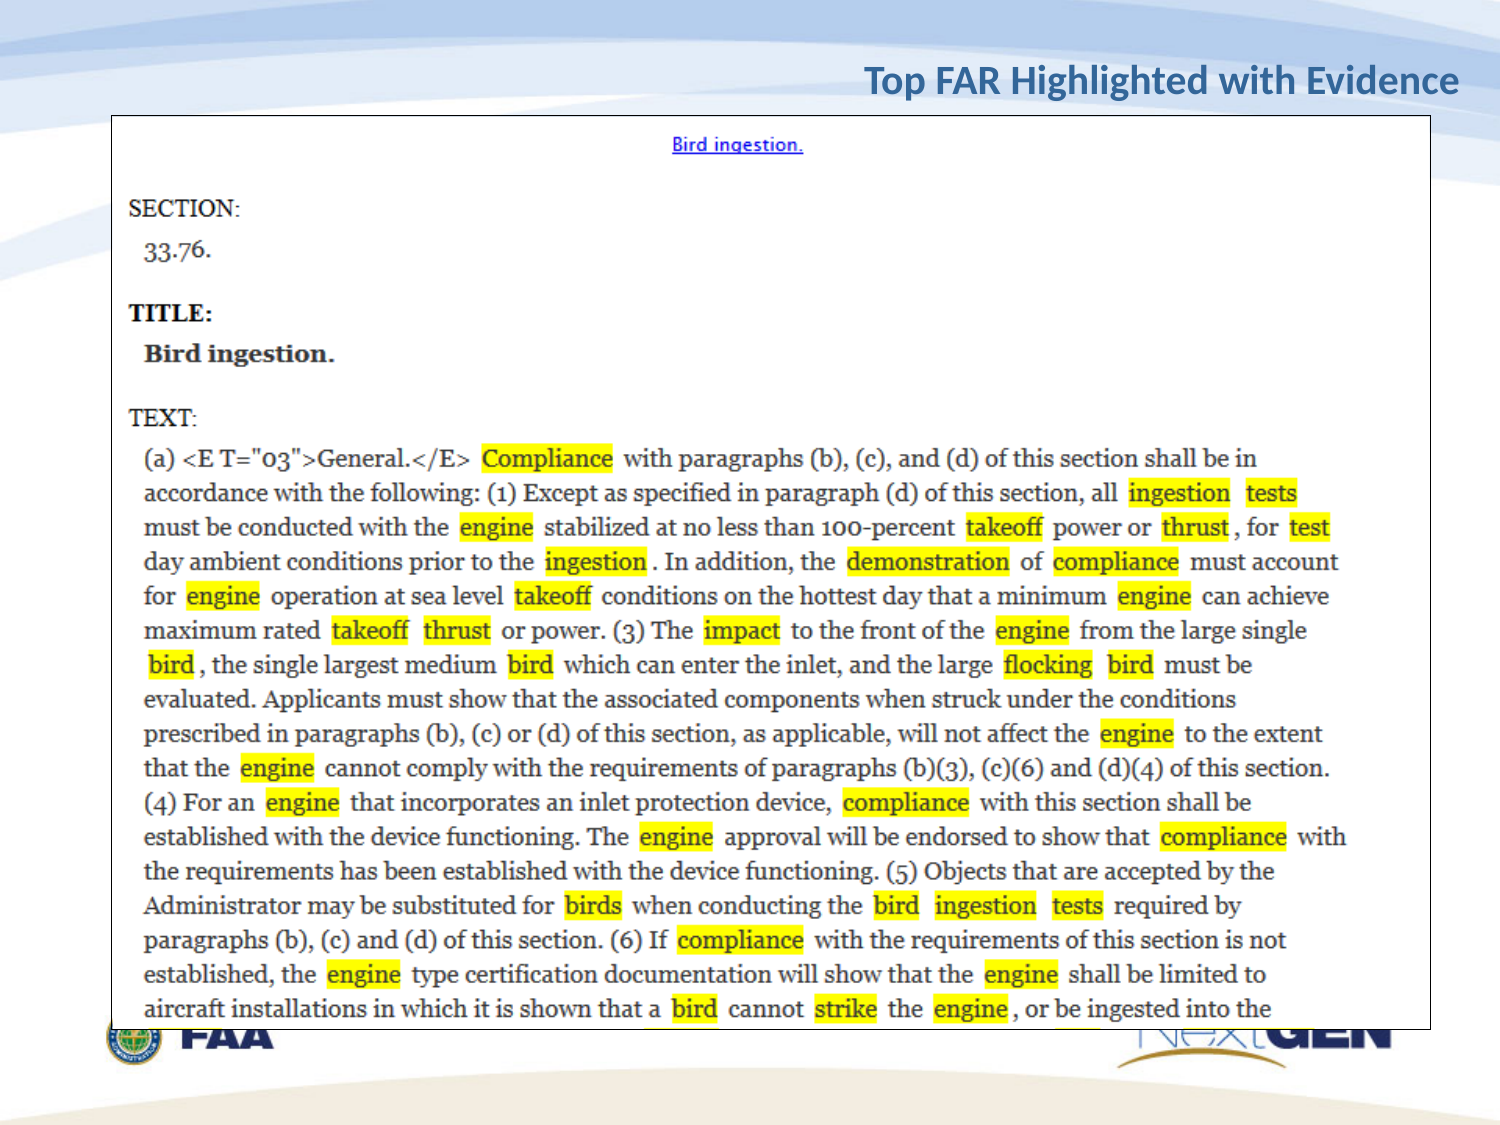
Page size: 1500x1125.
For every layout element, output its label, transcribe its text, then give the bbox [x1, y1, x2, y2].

picture [0, 0, 1500, 1125]
text_box Top FAR Highlighted with Evidence [124, 45, 1475, 141]
